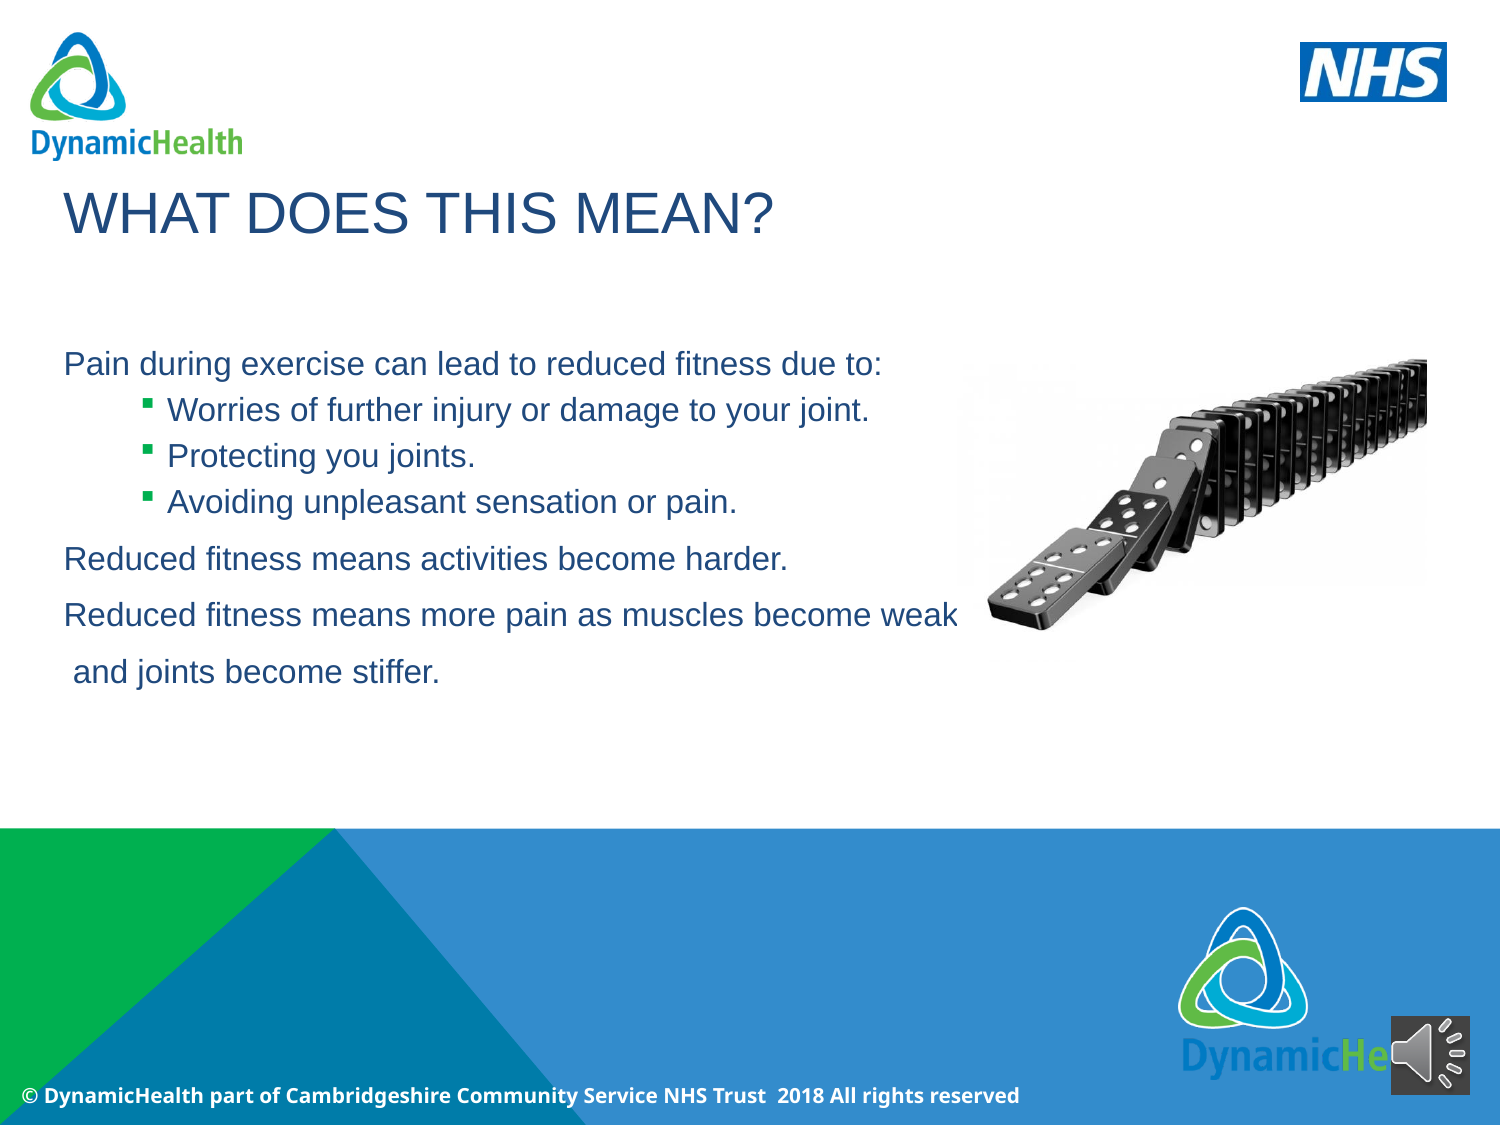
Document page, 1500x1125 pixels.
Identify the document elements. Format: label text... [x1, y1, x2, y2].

picture [1178, 907, 1471, 1096]
picture [1300, 42, 1448, 102]
picture [28, 30, 242, 161]
picture [957, 330, 1427, 662]
list Pain during exercise can lead to reduced fitness due to: Worries of further injury or damage to your joint. Protecting you joints. Avoiding unpleasant sensation or pain. Reduced fitness means activities become harder. Reduced fitness means more pain as muscles become weaker and joints become stiffer. [48, 277, 1441, 768]
text_box © DynamicHealth part of Cambridgeshire Community Service NHS Trust 2018 All rights reserved [6, 1075, 1301, 1116]
title What does this Mean? [48, 165, 1441, 256]
